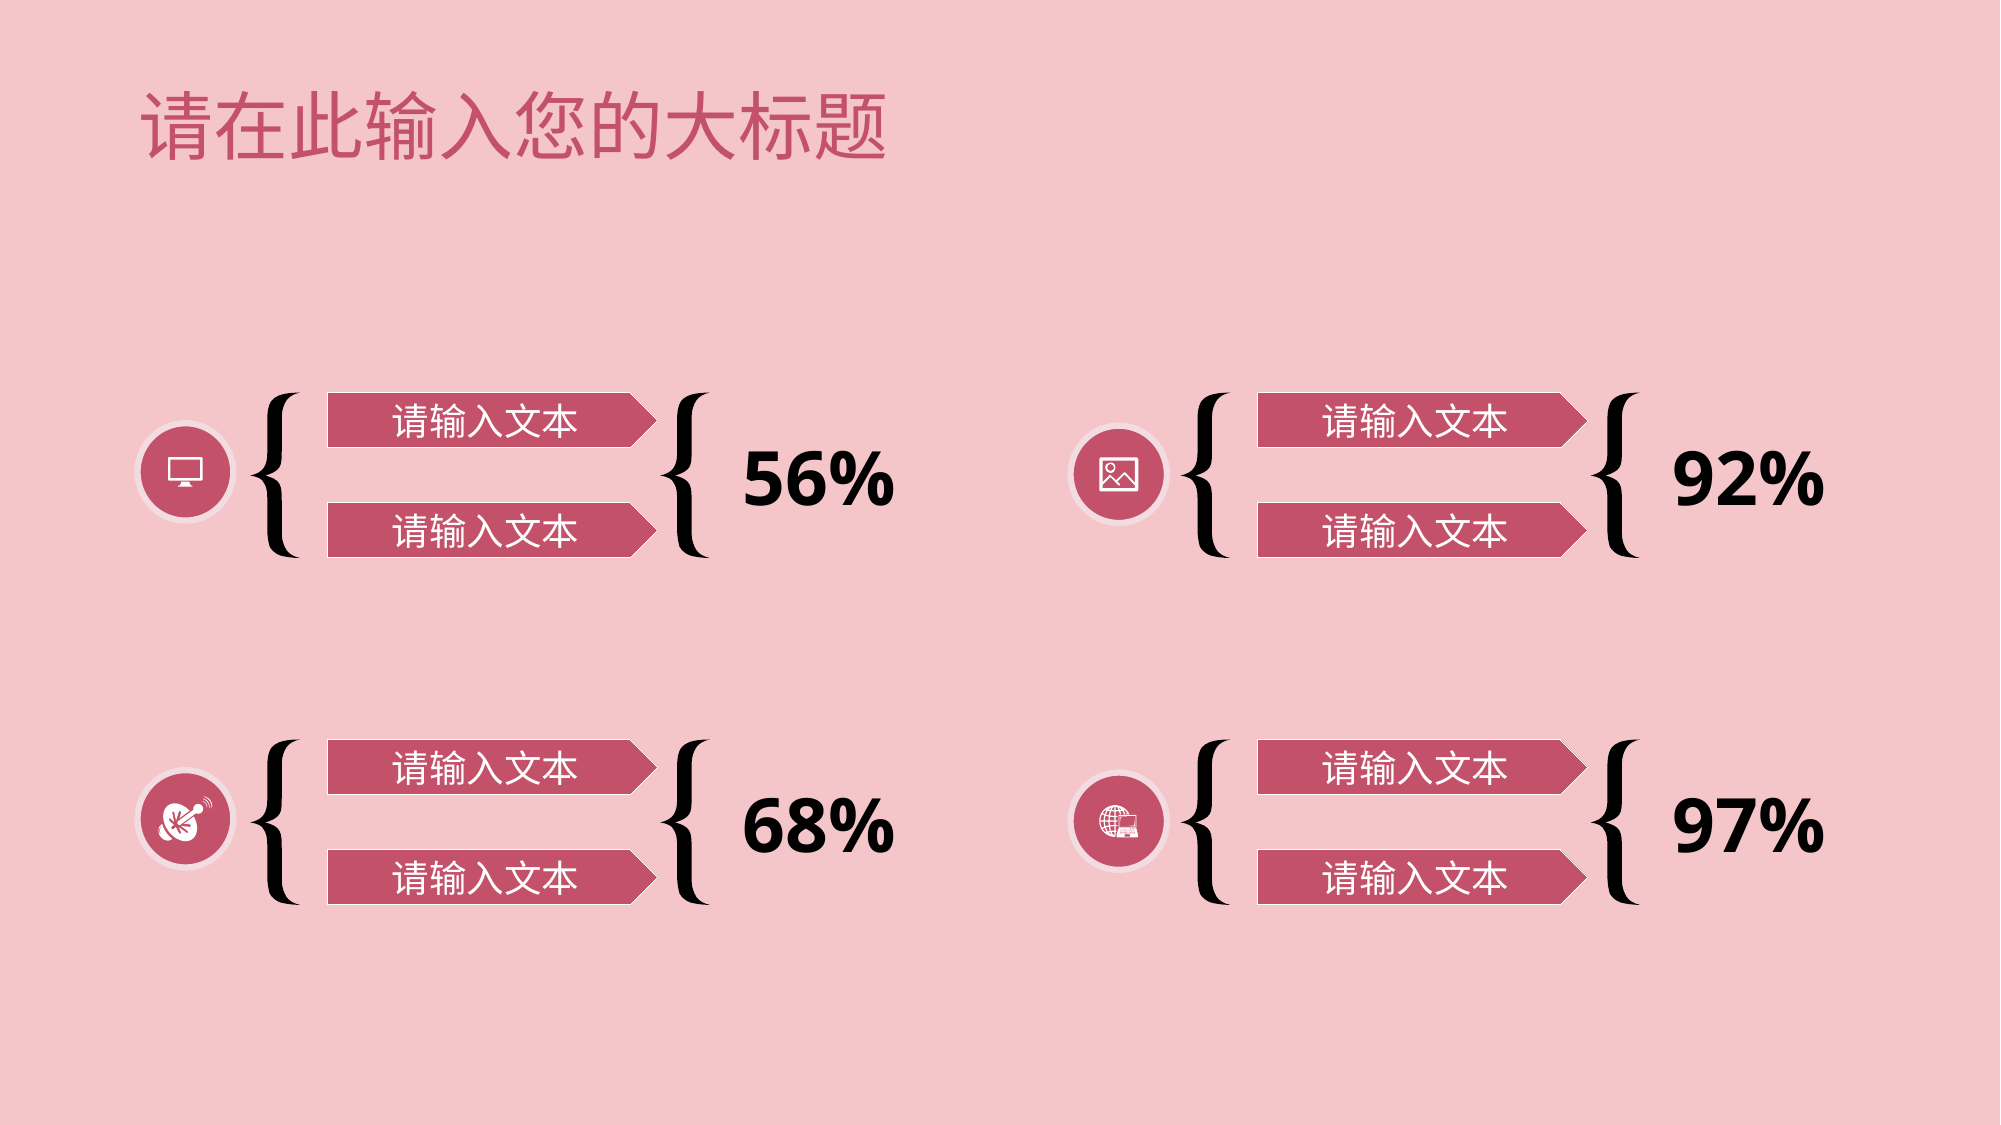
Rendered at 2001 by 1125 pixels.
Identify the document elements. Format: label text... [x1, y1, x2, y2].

text_box [660, 392, 710, 558]
text_box [1099, 805, 1139, 838]
text_box [250, 739, 300, 905]
text_box 请输入文本 [1257, 392, 1588, 448]
text_box [1070, 425, 1167, 523]
text_box [158, 803, 204, 842]
text_box 请输入文本 [327, 502, 658, 558]
text_box 97% [1636, 770, 1863, 875]
text_box [250, 392, 300, 558]
text_box 请输入文本 [1257, 849, 1588, 905]
text_box [137, 423, 234, 521]
text_box 请输入文本 [327, 392, 658, 448]
text_box 请输入文本 [327, 849, 658, 905]
title 请在此输入您的大标题 [123, 60, 1771, 200]
text_box 请输入文本 [1257, 502, 1588, 558]
text_box [1590, 739, 1640, 905]
text_box [660, 739, 710, 905]
text_box [1180, 739, 1231, 905]
text_box 92% [1636, 423, 1863, 528]
text_box [1099, 457, 1139, 492]
text_box 68% [706, 770, 933, 875]
text_box [1180, 392, 1231, 558]
text_box 56% [706, 423, 933, 528]
text_box 请输入文本 [327, 739, 658, 795]
text_box [1070, 772, 1167, 870]
text_box [168, 457, 203, 487]
text_box 请输入文本 [1257, 739, 1588, 795]
text_box [202, 796, 213, 809]
text_box [1590, 392, 1640, 558]
text_box [137, 770, 234, 868]
